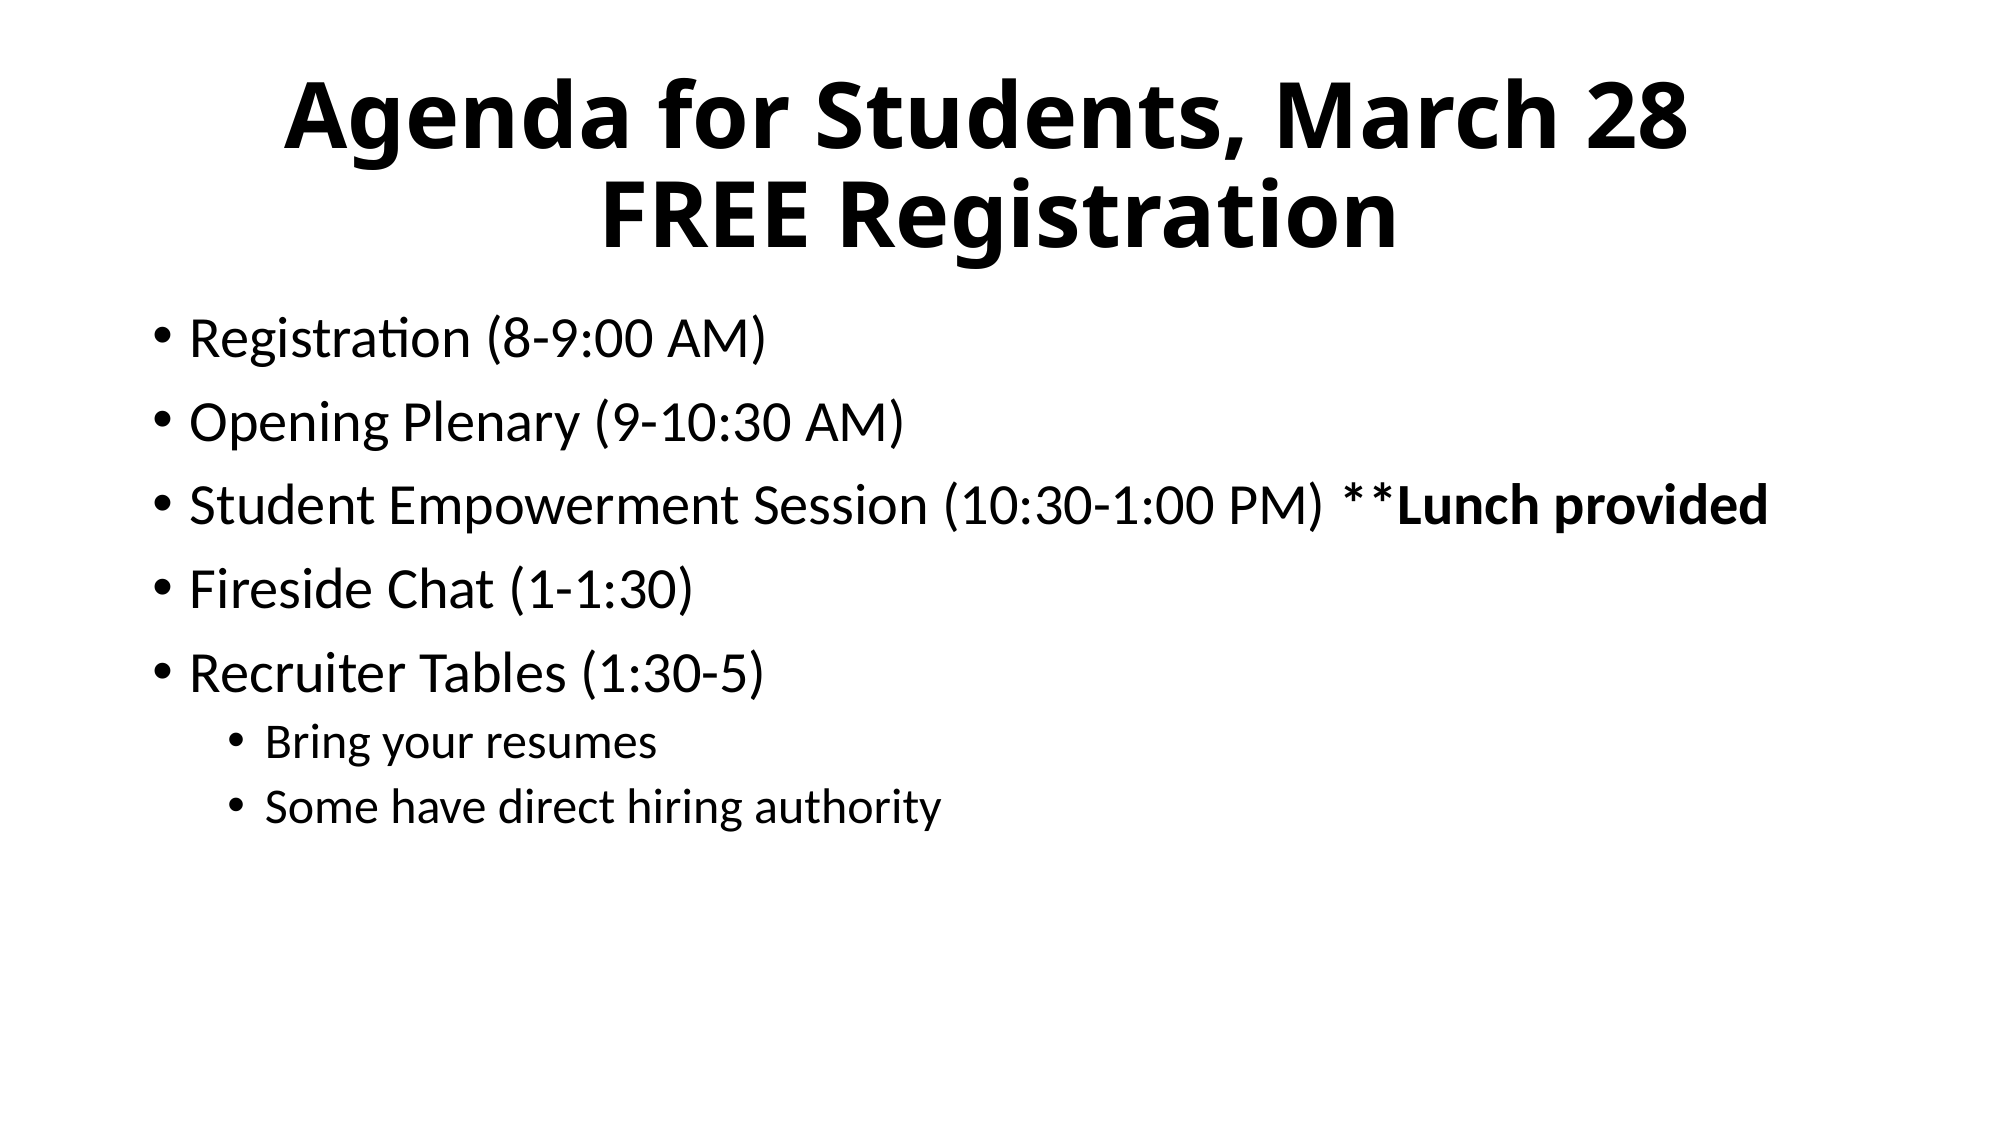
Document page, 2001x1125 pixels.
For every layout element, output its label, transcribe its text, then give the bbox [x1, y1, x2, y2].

list Registration (8-9:00 AM) Opening Plenary (9-10:30 AM) Student Empowerment Session (10:30-1:00 PM) **Lunch provided Fireside Chat (1-1:30) Recruiter Tables (1:30-5) Bring your resumes Some have direct hiring authority [137, 299, 1863, 1014]
title Agenda for Students, March 28 FREE Registration [137, 59, 1863, 278]
